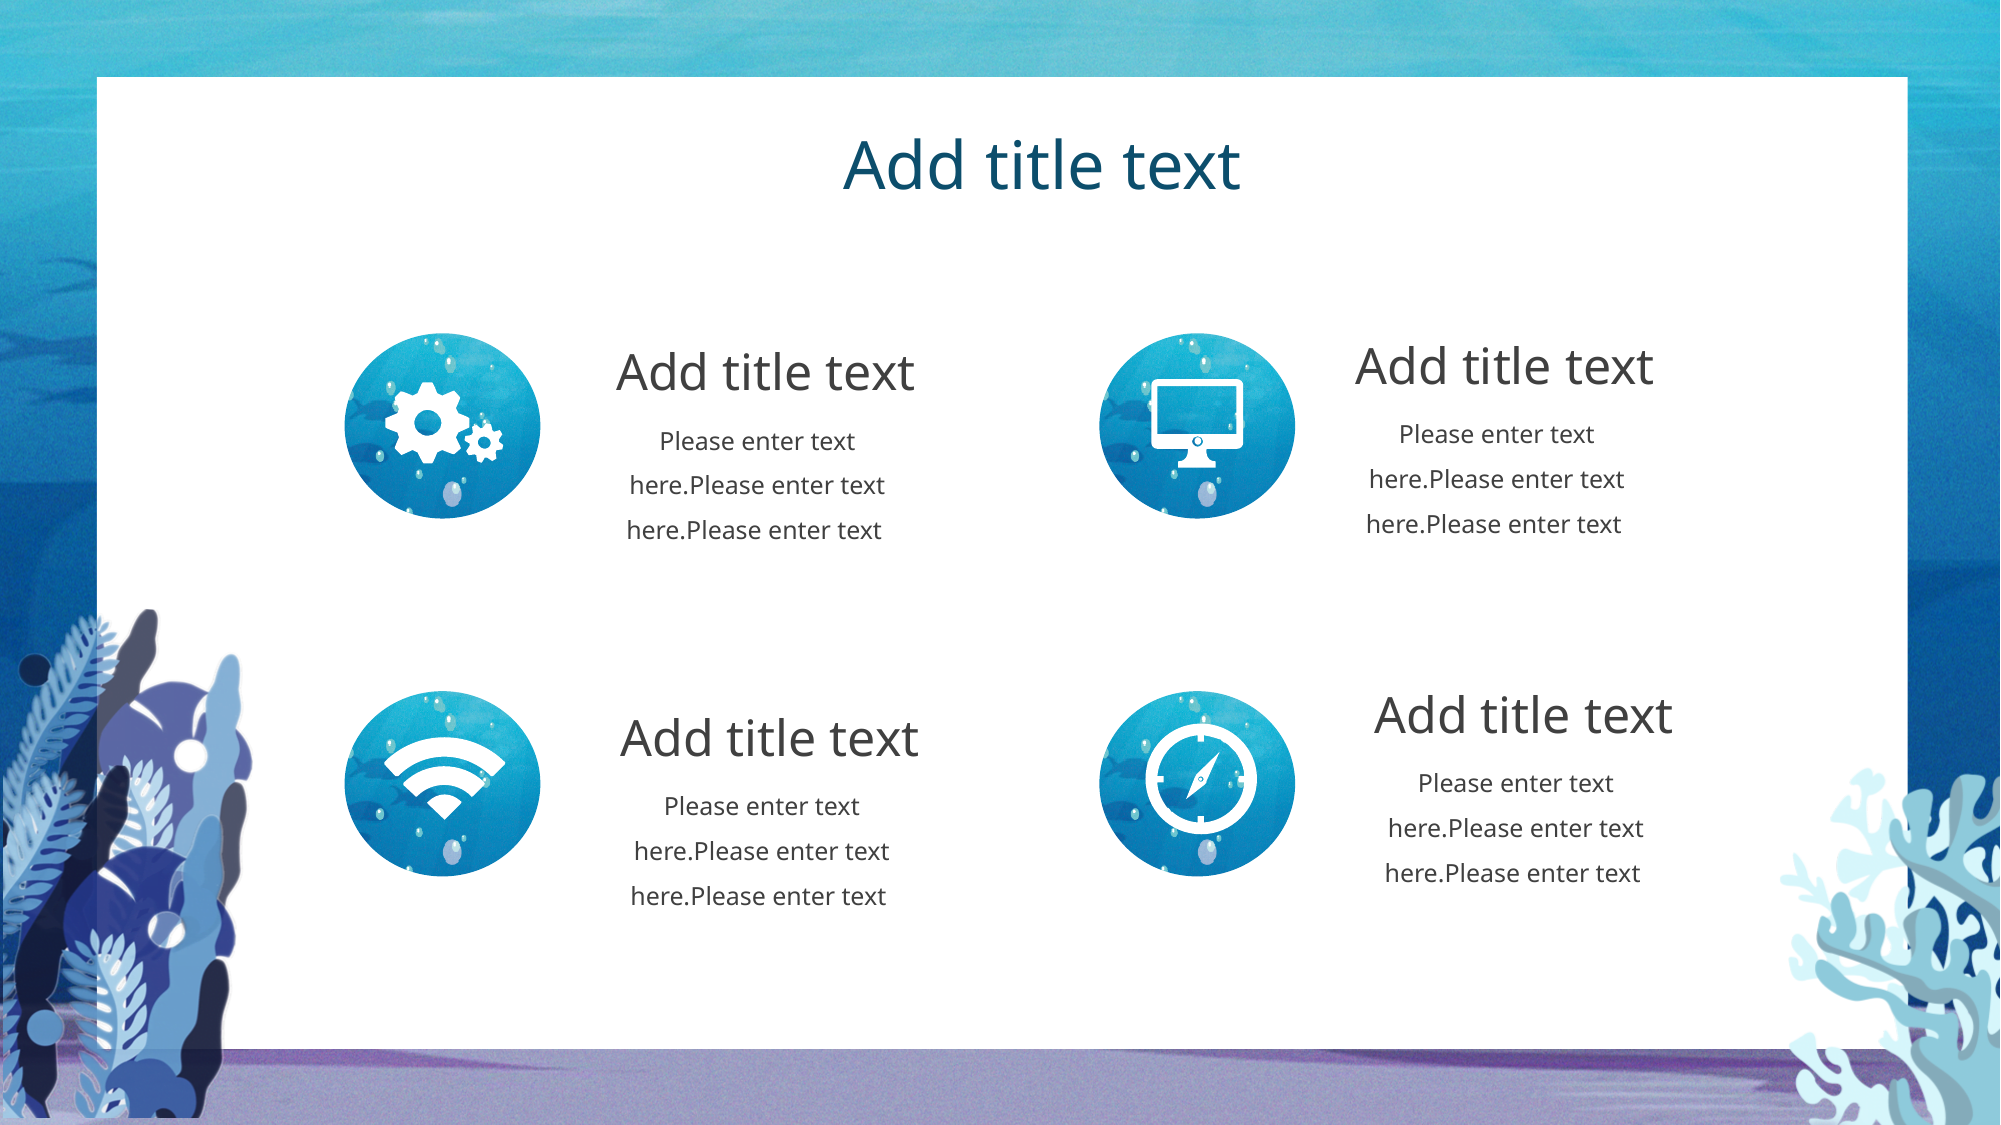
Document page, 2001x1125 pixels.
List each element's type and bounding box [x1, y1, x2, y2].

text_box [385, 382, 505, 464]
text_box [383, 728, 506, 820]
text_box [1145, 723, 1257, 835]
picture [0, 0, 2000, 1125]
text_box [1151, 379, 1244, 468]
